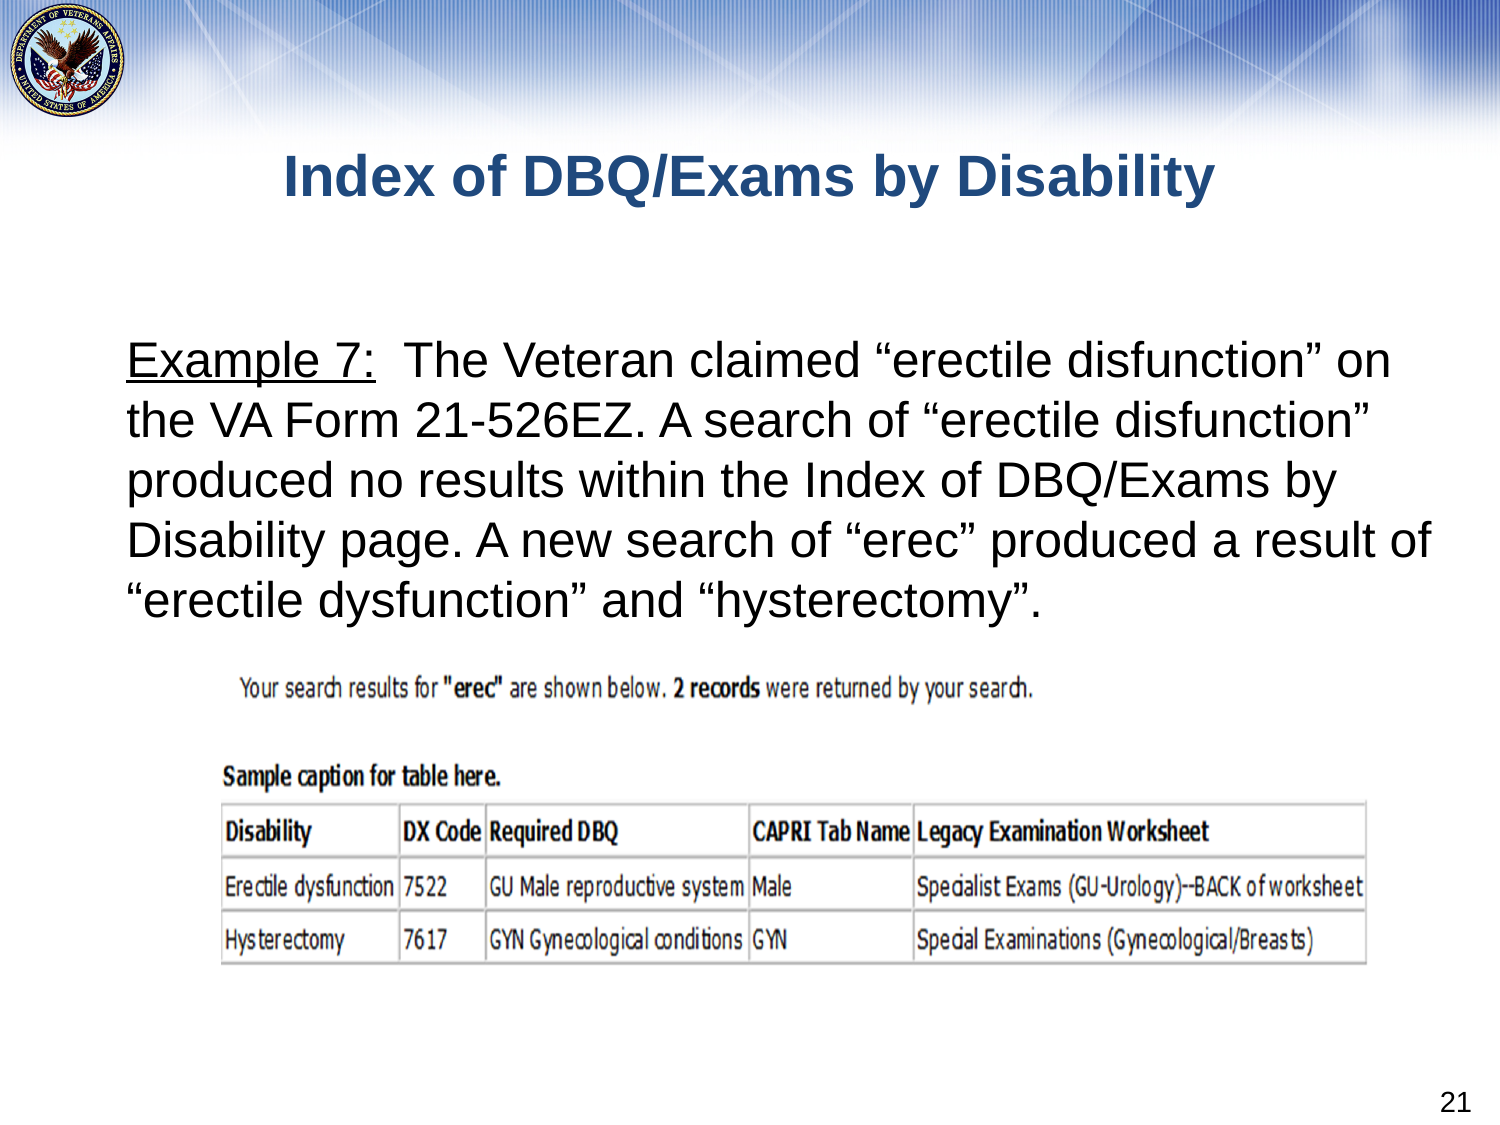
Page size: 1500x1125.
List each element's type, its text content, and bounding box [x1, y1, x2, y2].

list Example 7: The Veteran claimed “erectile disfunction” on the VA Form 21-526EZ. A search of “erectile disfunction” produced no results within the Index of DBQ/Exams by Disability page. A new search of “erec” produced a result of “erectile dysfunction” and “hysterectomy”. [111, 320, 1455, 1016]
picture [0, 0, 1500, 130]
slide_number 21 [1136, 1083, 1487, 1125]
title Index of DBQ/Exams by Disability [0, 130, 1500, 309]
picture [0, 309, 1500, 1062]
